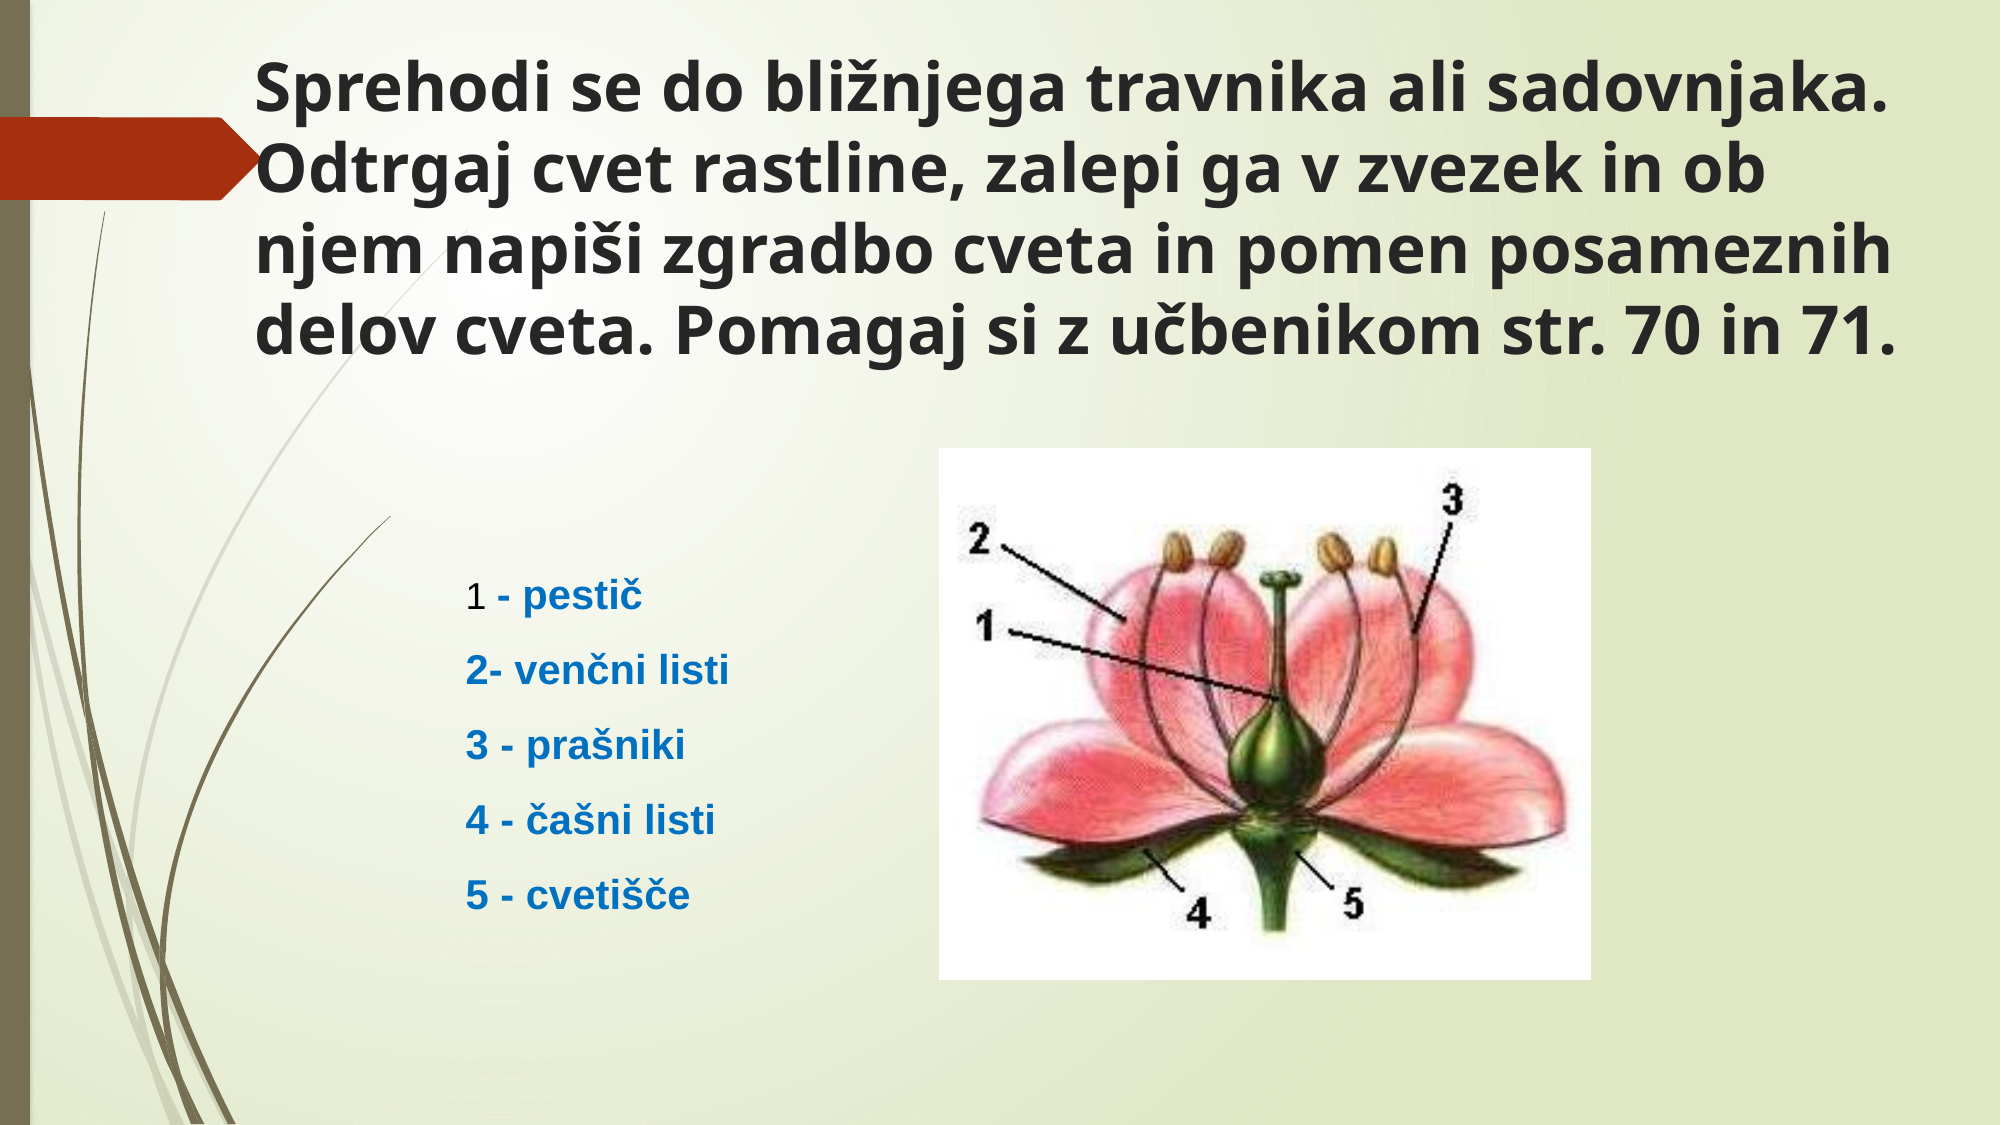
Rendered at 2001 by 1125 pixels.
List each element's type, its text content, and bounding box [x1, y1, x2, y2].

text_box 1 - pestič 2- venčni listi 3 - prašniki 4 - čašni listi 5 - cvetišče [450, 535, 934, 926]
title Sprehodi se do bližnjega travnika ali sadovnjaka. Odtrgaj cvet rastline, zalepi ga v zvezek in ob njem napiši zgradbo cveta in pomen posameznih delov cveta. Pomagaj si z učbenikom str. 70 in 71. [239, 36, 1917, 404]
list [939, 448, 1592, 980]
